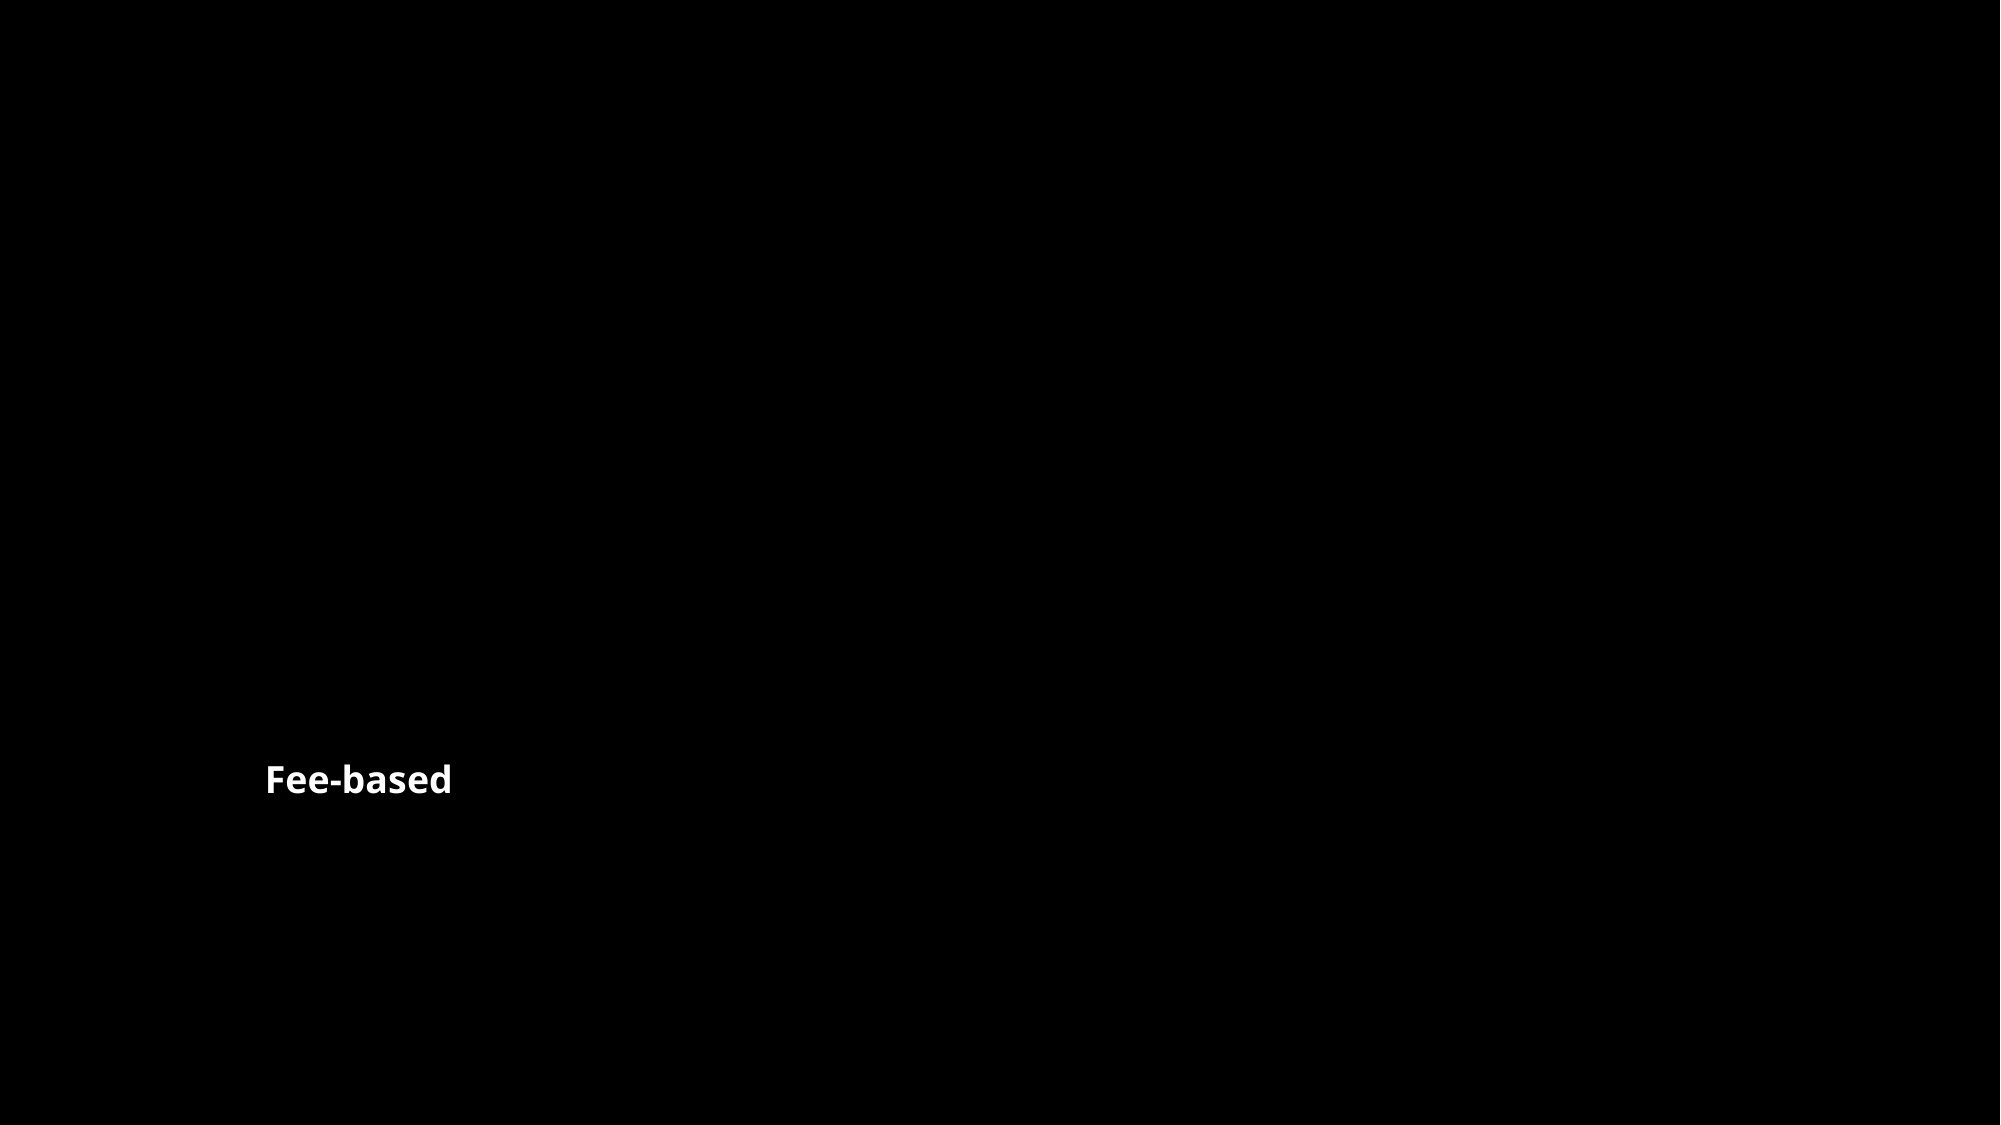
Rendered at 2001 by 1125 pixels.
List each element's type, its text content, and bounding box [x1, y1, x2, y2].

title Fee-based [249, 745, 1750, 1125]
